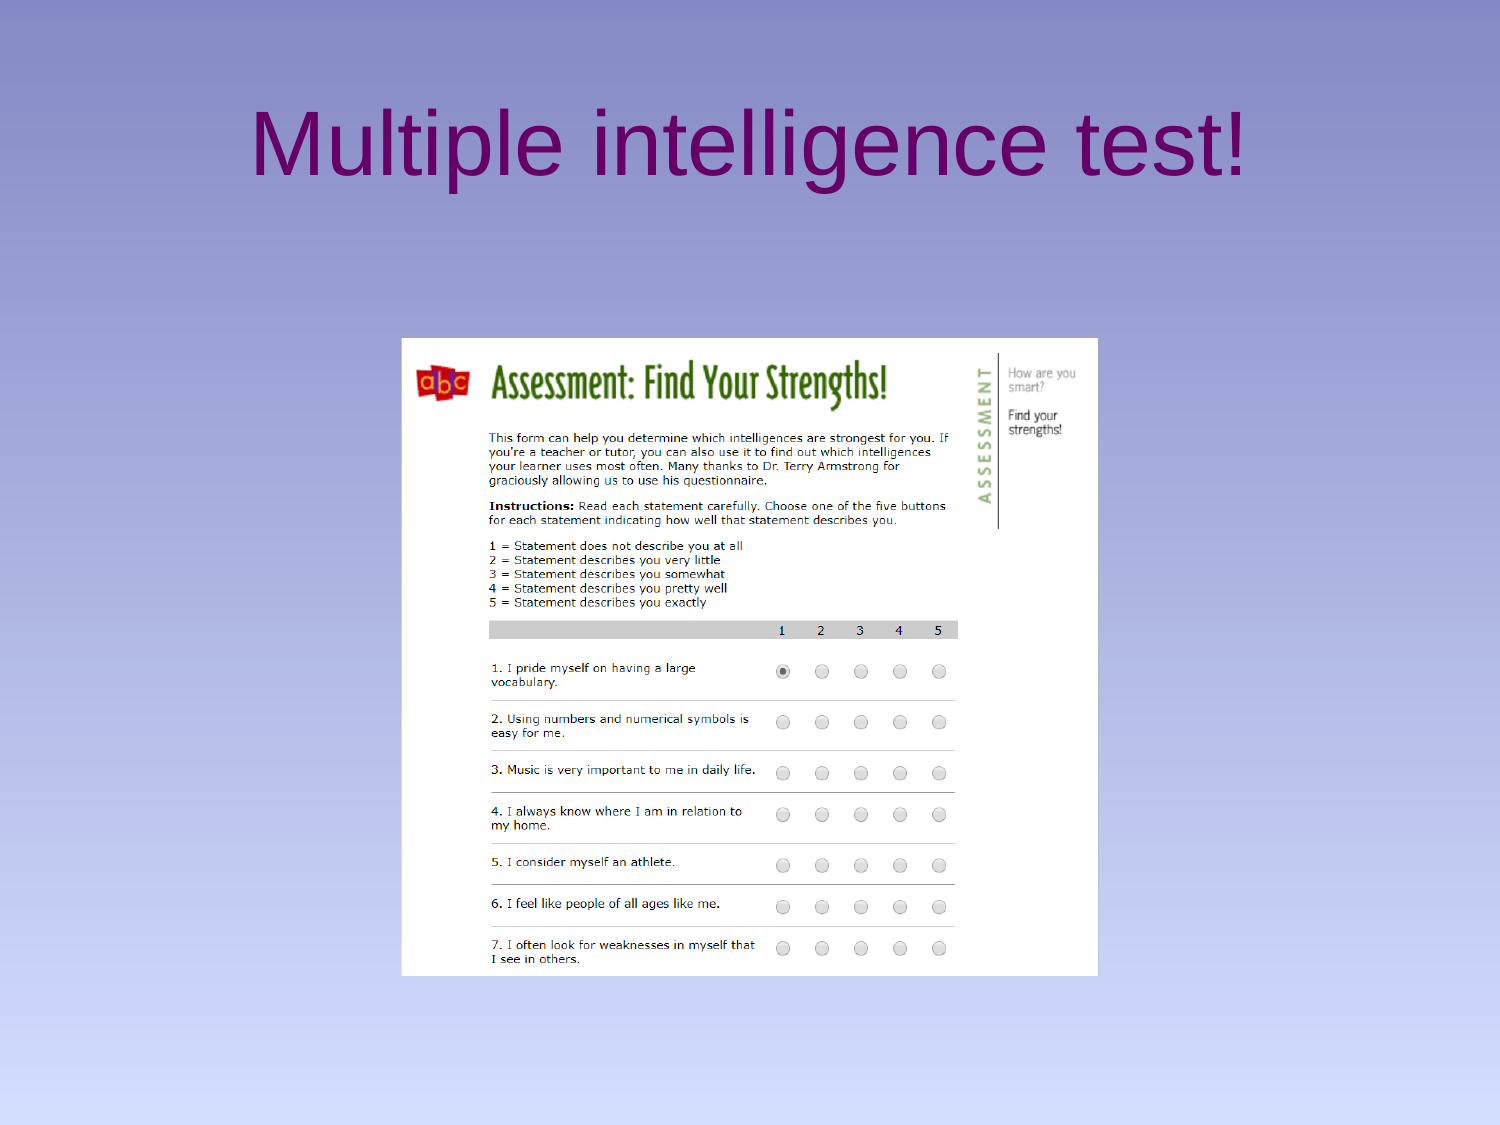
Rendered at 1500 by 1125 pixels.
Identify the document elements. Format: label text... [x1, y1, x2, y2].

title Multiple intelligence test! [75, 45, 1425, 233]
picture [401, 337, 1099, 977]
